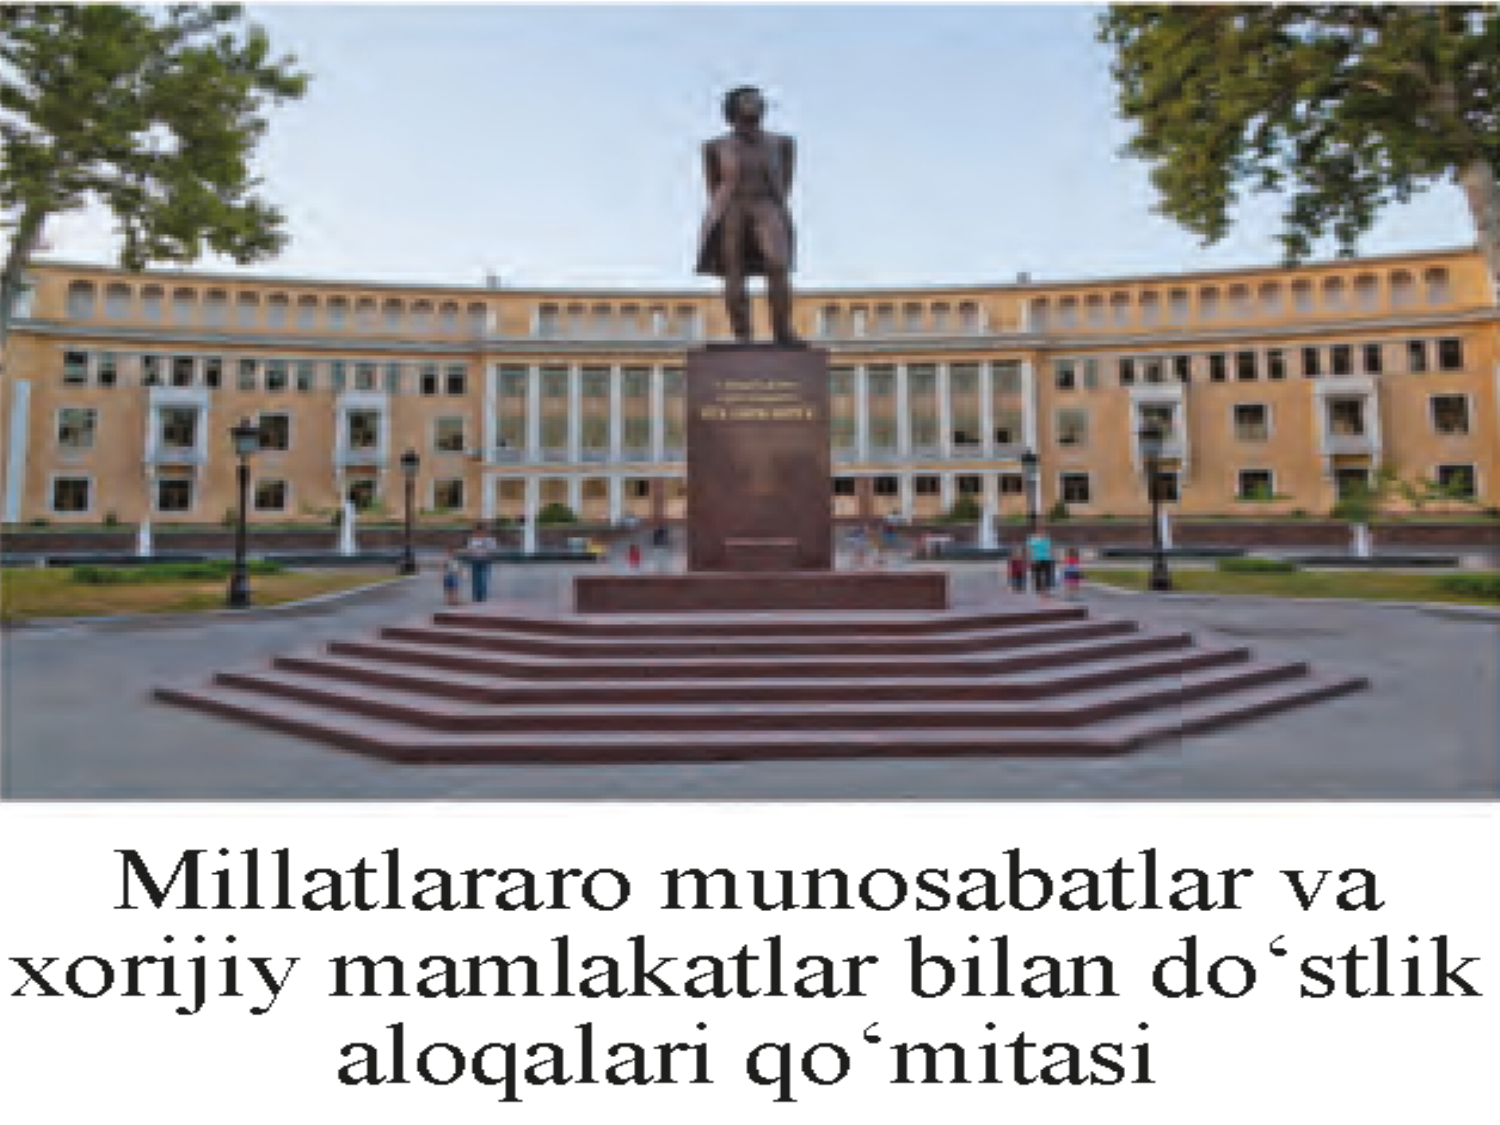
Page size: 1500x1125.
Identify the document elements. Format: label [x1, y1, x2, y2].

list [0, 0, 1500, 1125]
